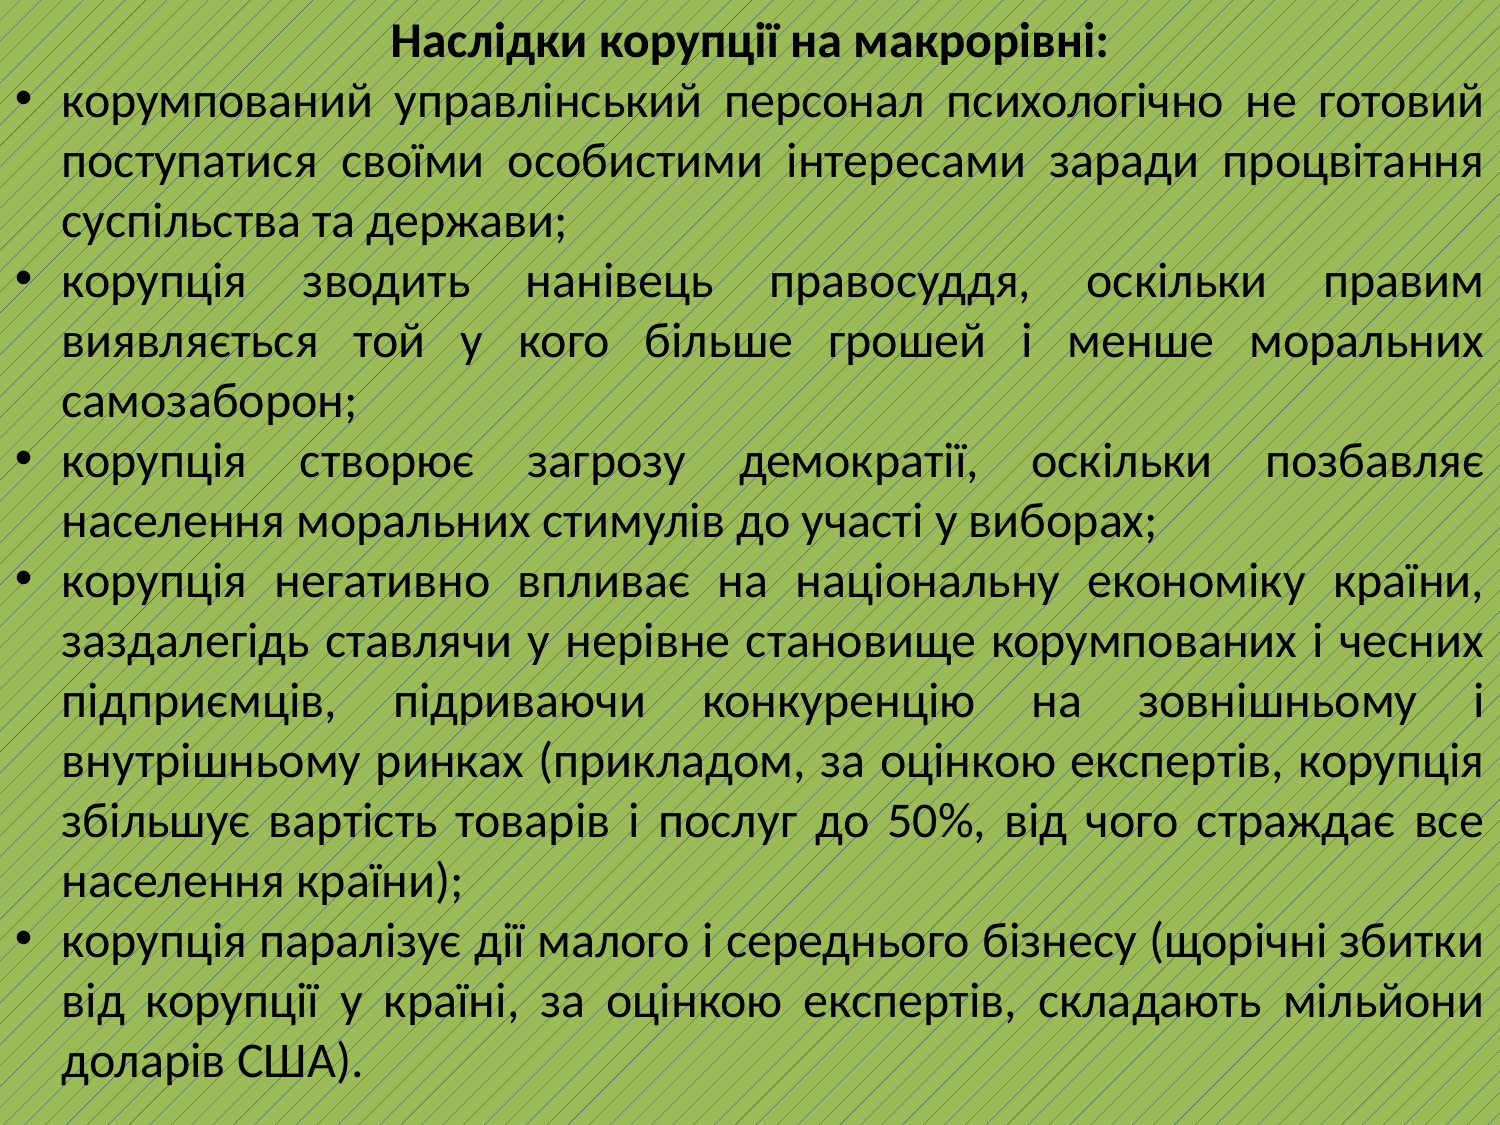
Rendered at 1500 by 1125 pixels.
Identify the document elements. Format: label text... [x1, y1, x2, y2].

text_box Наслідки корупції на макрорівні: корумпований управлінський персонал психологічно не готовий поступатися своїми особистими інтересами заради процвітання суспільства та держави; корупція зводить нанівець правосуддя, оскільки правим виявляється той у кого більше грошей і менше моральних самозаборон; корупція створює загрозу демократії, оскільки позбавляє населення моральних стимулів до участі у виборах; корупція негативно впливає на національну економіку країни, заздалегідь ставлячи у нерівне становище корумпованих і чесних підприємців, підриваючи конкуренцію на зовнішньому і внутрішньому ринках (прикладом, за оцінкою експертів, корупція збільшує вартість товарів і послуг до 50%, від чого страждає все населення країни); корупція паралізує дії малого і середнього бізнесу (щорічні збитки від корупції у країні, за оцінкою експертів, складають мільйони доларів США). [0, 0, 1500, 1095]
